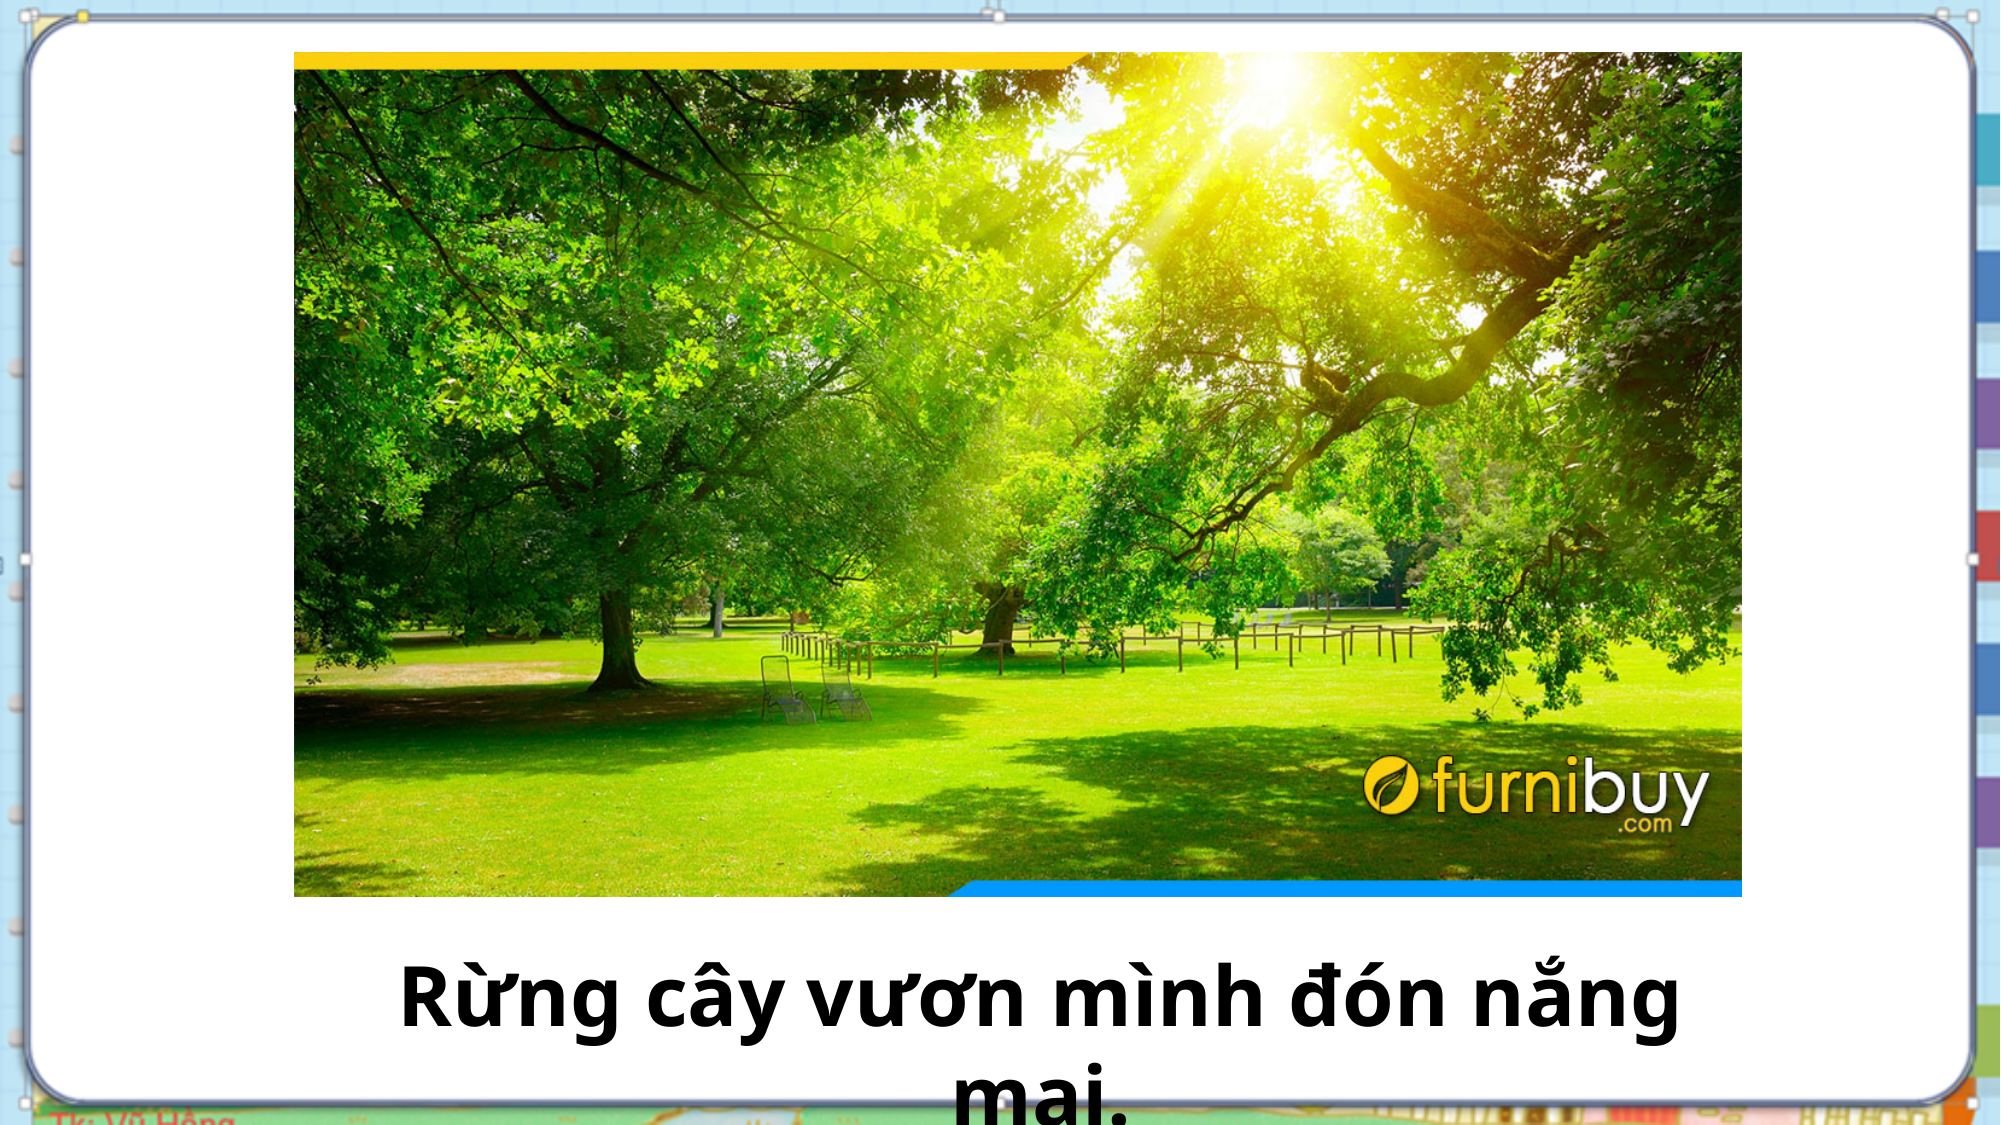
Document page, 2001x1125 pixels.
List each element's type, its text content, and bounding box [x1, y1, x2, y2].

text_box Rừng cây vươn mình đón nắng mai. [294, 935, 1787, 1125]
picture [0, 0, 2000, 1125]
